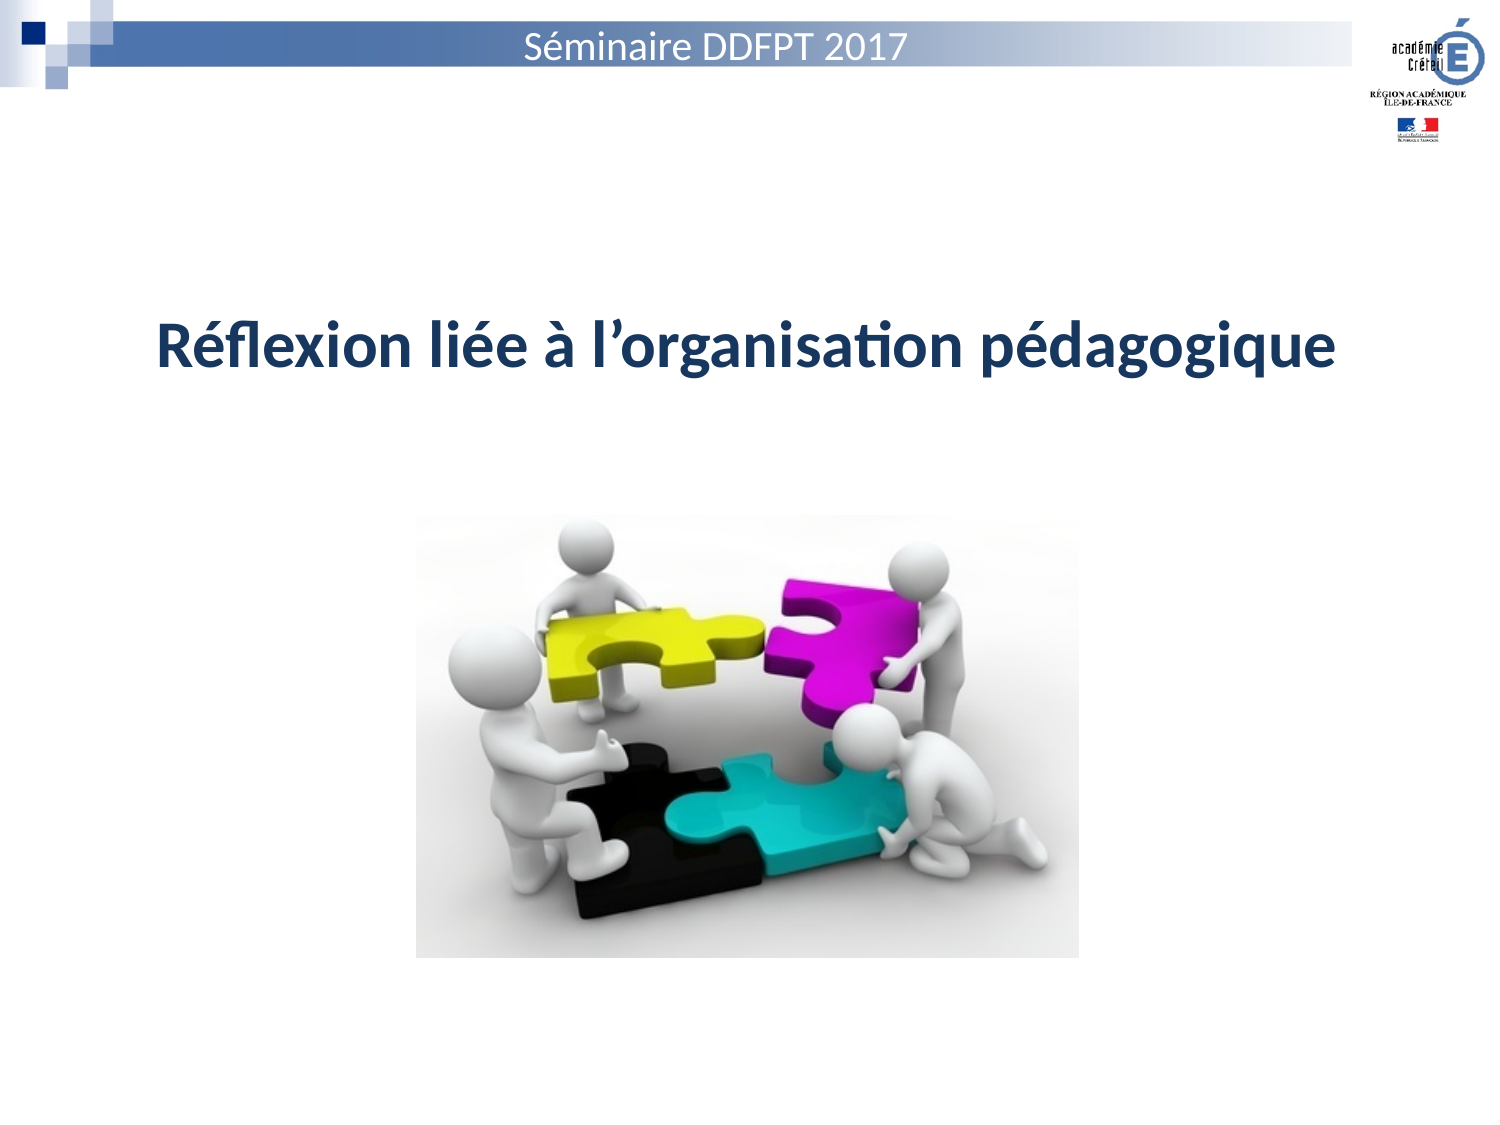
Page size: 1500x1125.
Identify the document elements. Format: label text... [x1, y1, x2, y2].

text_box Réflexion liée à l’organisation pédagogique [141, 293, 1354, 389]
picture [0, 0, 1500, 1125]
title Séminaire DDFPT 2017 [41, 5, 1350, 83]
